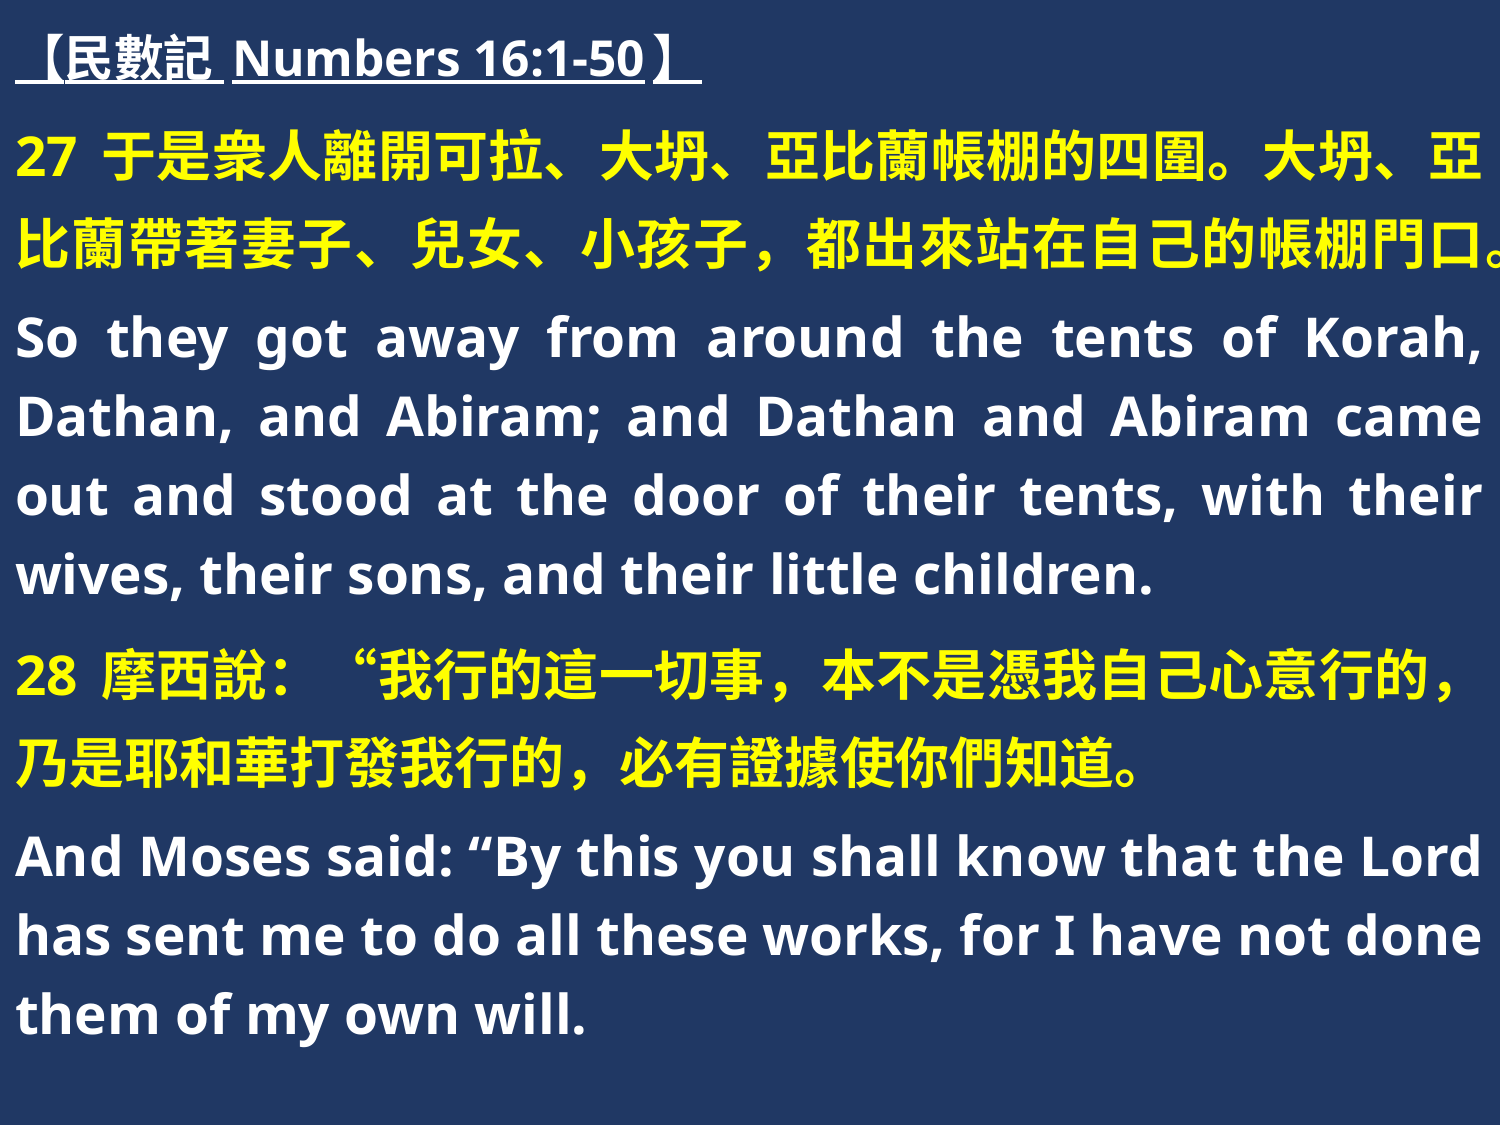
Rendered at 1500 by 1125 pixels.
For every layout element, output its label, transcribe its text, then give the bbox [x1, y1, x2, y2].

list 【民數記 Numbers 16:1-50】 27 于是衆人離開可拉、大坍、亞比蘭帳棚的四圍。大坍、亞比蘭帶著妻子、兒女、小孩子，都出來站在自己的帳棚門口。 So they got away from around the tents of Korah, Dathan, and Abiram; and Dathan and Abiram came out and stood at the door of their tents, with their wives, their sons, and their little children. 28 摩西說：“我行的這一切事，本不是憑我自己心意行的，乃是耶和華打發我行的，必有證據使你們知道。 And Moses said: “By this you shall know that the Lord has sent me to do all these works, for I have not done them of my own will. [0, 0, 1500, 1125]
